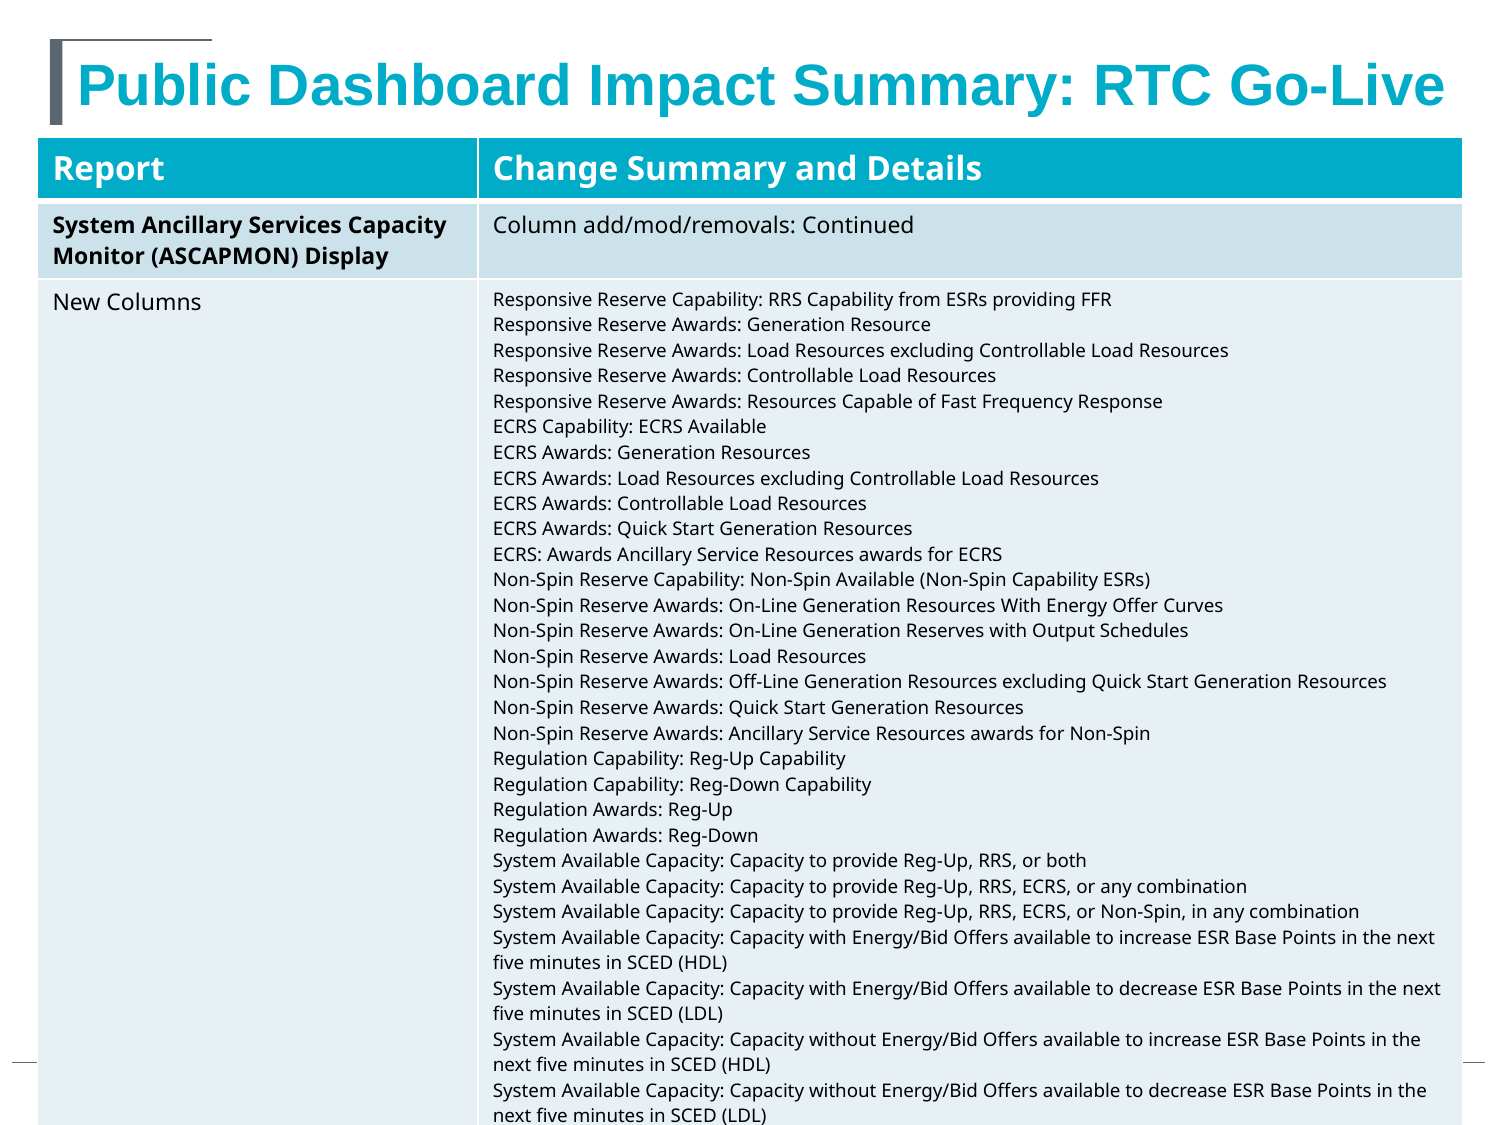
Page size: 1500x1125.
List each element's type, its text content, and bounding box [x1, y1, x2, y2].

table_cell Responsive Reserve Capability: RRS Capability from ESRs providing FFR Responsive Reserve Awards: Generation Resource Responsive Reserve Awards: Load Resources excluding Controllable Load Resources Responsive Reserve Awards: Controllable Load Resources Responsive Reserve Awards: Resources Capable of Fast Frequency Response ECRS Capability: ECRS Available ECRS Awards: Generation Resources ECRS Awards: Load Resources excluding Controllable Load Resources ECRS Awards: Controllable Load Resources ECRS Awards: Quick Start Generation Resources ECRS: Awards Ancillary Service Resources awards for ECRS Non-Spin Reserve Capability: Non-Spin Available (Non-Spin Capability ESRs) Non-Spin Reserve Awards: On-Line Generation Resources With Energy Offer Curves Non-Spin Reserve Awards: On-Line Generation Reserves with Output Schedules Non-Spin Reserve Awards: Load Resources Non-Spin Reserve Awards: Off-Line Generation Resources excluding Quick Start Generation Resources Non-Spin Reserve Awards: Quick Start Generation Resources Non-Spin Reserve Awards: Ancillary Service Resources awards for Non-Spin Regulation Capability: Reg-Up Capability Regulation Capability: Reg-Down Capability Regulation Awards: Reg-Up Regulation Awards: Reg-Down System Available Capacity: Capacity to provide Reg-Up, RRS, or both System Available Capacity: Capacity to provide Reg-Up, RRS, ECRS, or any combination System Available Capacity: Capacity to provide Reg-Up, RRS, ECRS, or Non-Spin, in any combination System Available Capacity: Capacity with Energy/Bid Offers available to increase ESR Base Points in the next five minutes in SCED (HDL) System Available Capacity: Capacity with Energy/Bid Offers available to decrease ESR Base Points in the next five minutes in SCED (LDL) System Available Capacity: Capacity without Energy/Bid Offers available to increase ESR Base Points in the next five minutes in SCED (HDL) System Available Capacity: Capacity without Energy/Bid Offers available to decrease ESR Base Points in the next five minutes in SCED (LDL) [479, 280, 1462, 1125]
table_header Report [38, 138, 477, 198]
table_cell Column add/mod/removals: Continued [479, 204, 1462, 278]
table_header Change Summary and Details [479, 138, 1462, 198]
table_cell New Columns [38, 280, 477, 1125]
slide_number 38 [1412, 1076, 1488, 1112]
table_cell System Ancillary Services Capacity Monitor (ASCAPMON) Display [38, 204, 477, 278]
title Public Dashboard Impact Summary: RTC Go-Live [62, 40, 1488, 138]
